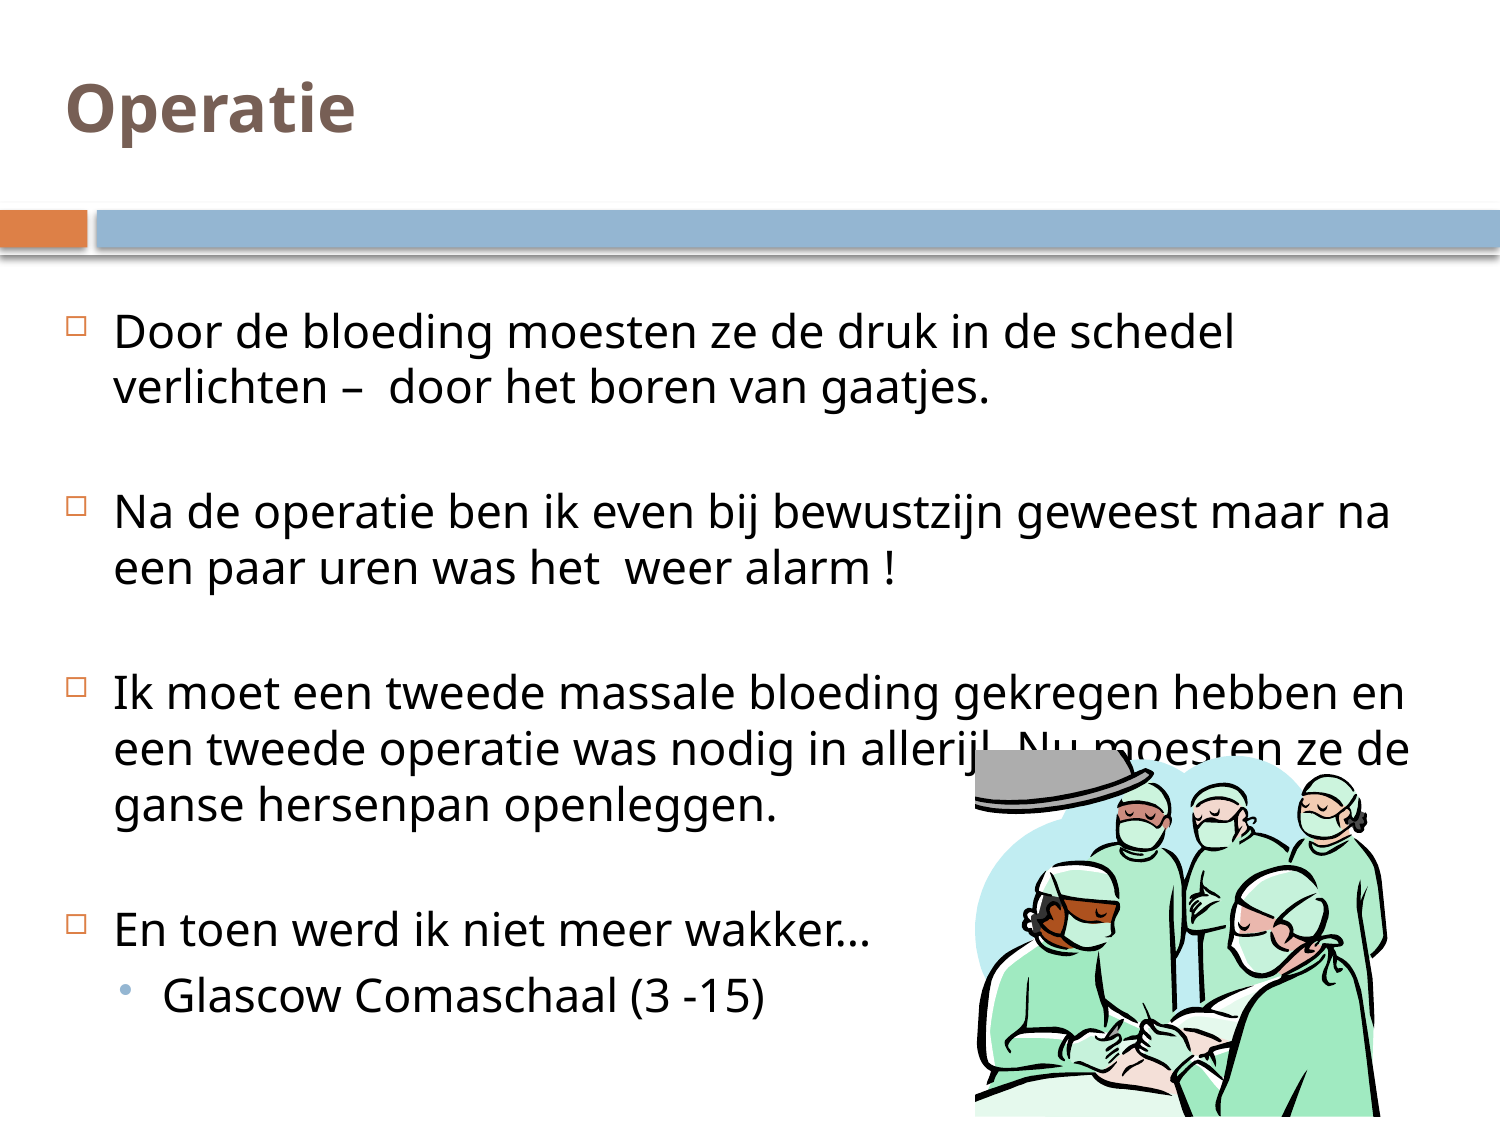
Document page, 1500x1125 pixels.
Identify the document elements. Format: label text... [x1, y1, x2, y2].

title Operatie [49, 37, 1446, 174]
list Door de bloeding moesten ze de druk in de schedel verlichten – door het boren van gaatjes. Na de operatie ben ik even bij bewustzijn geweest maar na een paar uren was het weer alarm ! Ik moet een tweede massale bloeding gekregen hebben en een tweede operatie was nodig in allerijl. Nu moesten ze de ganse hersenpan openleggen. En toen werd ik niet meer wakker… Glascow Comaschaal (3 -15) [49, 224, 1451, 1038]
picture [974, 749, 1388, 1118]
